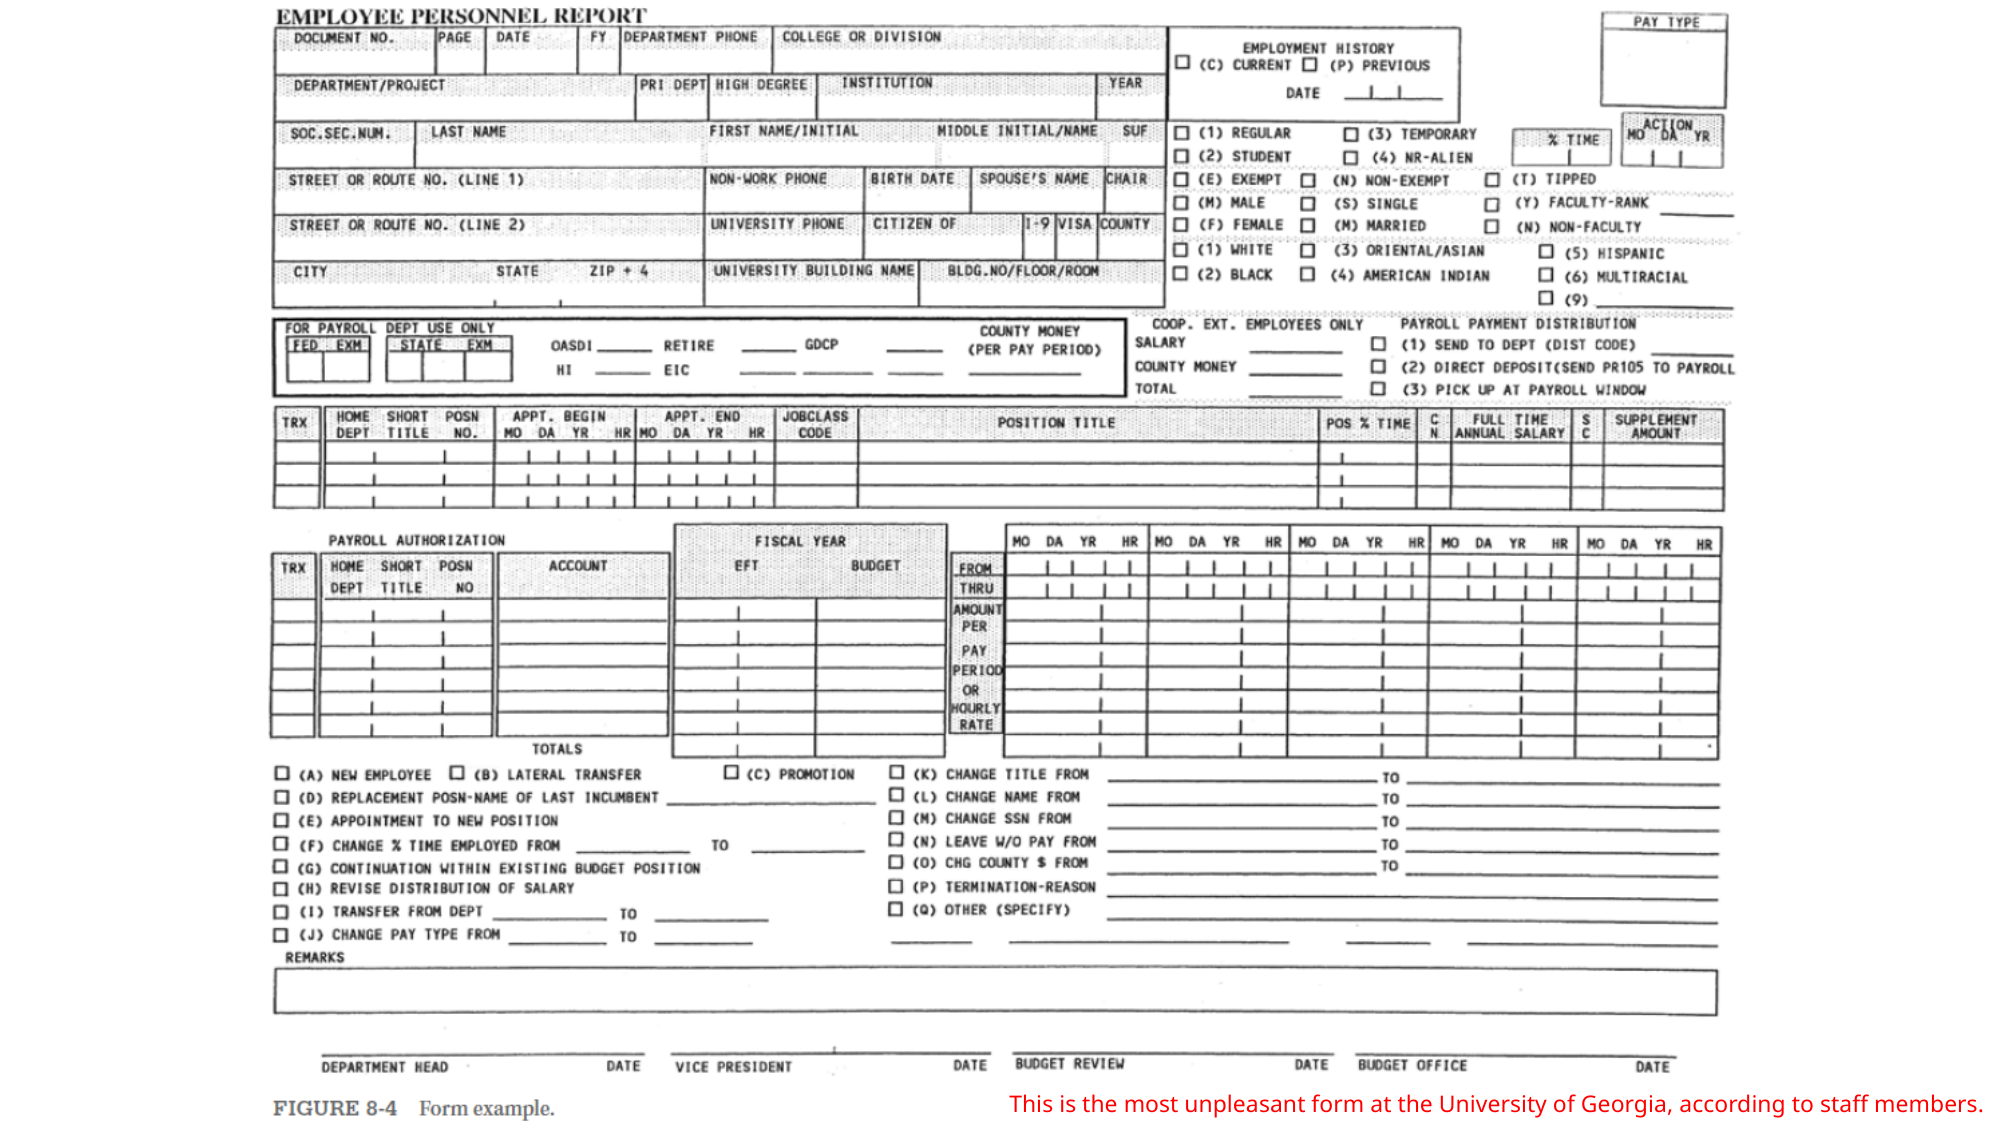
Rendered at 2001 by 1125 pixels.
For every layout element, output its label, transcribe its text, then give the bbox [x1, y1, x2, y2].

text_box This is the most unpleasant form at the University of Georgia, according to staff members. [1742, 1082, 2000, 1125]
picture [258, 0, 1742, 1125]
